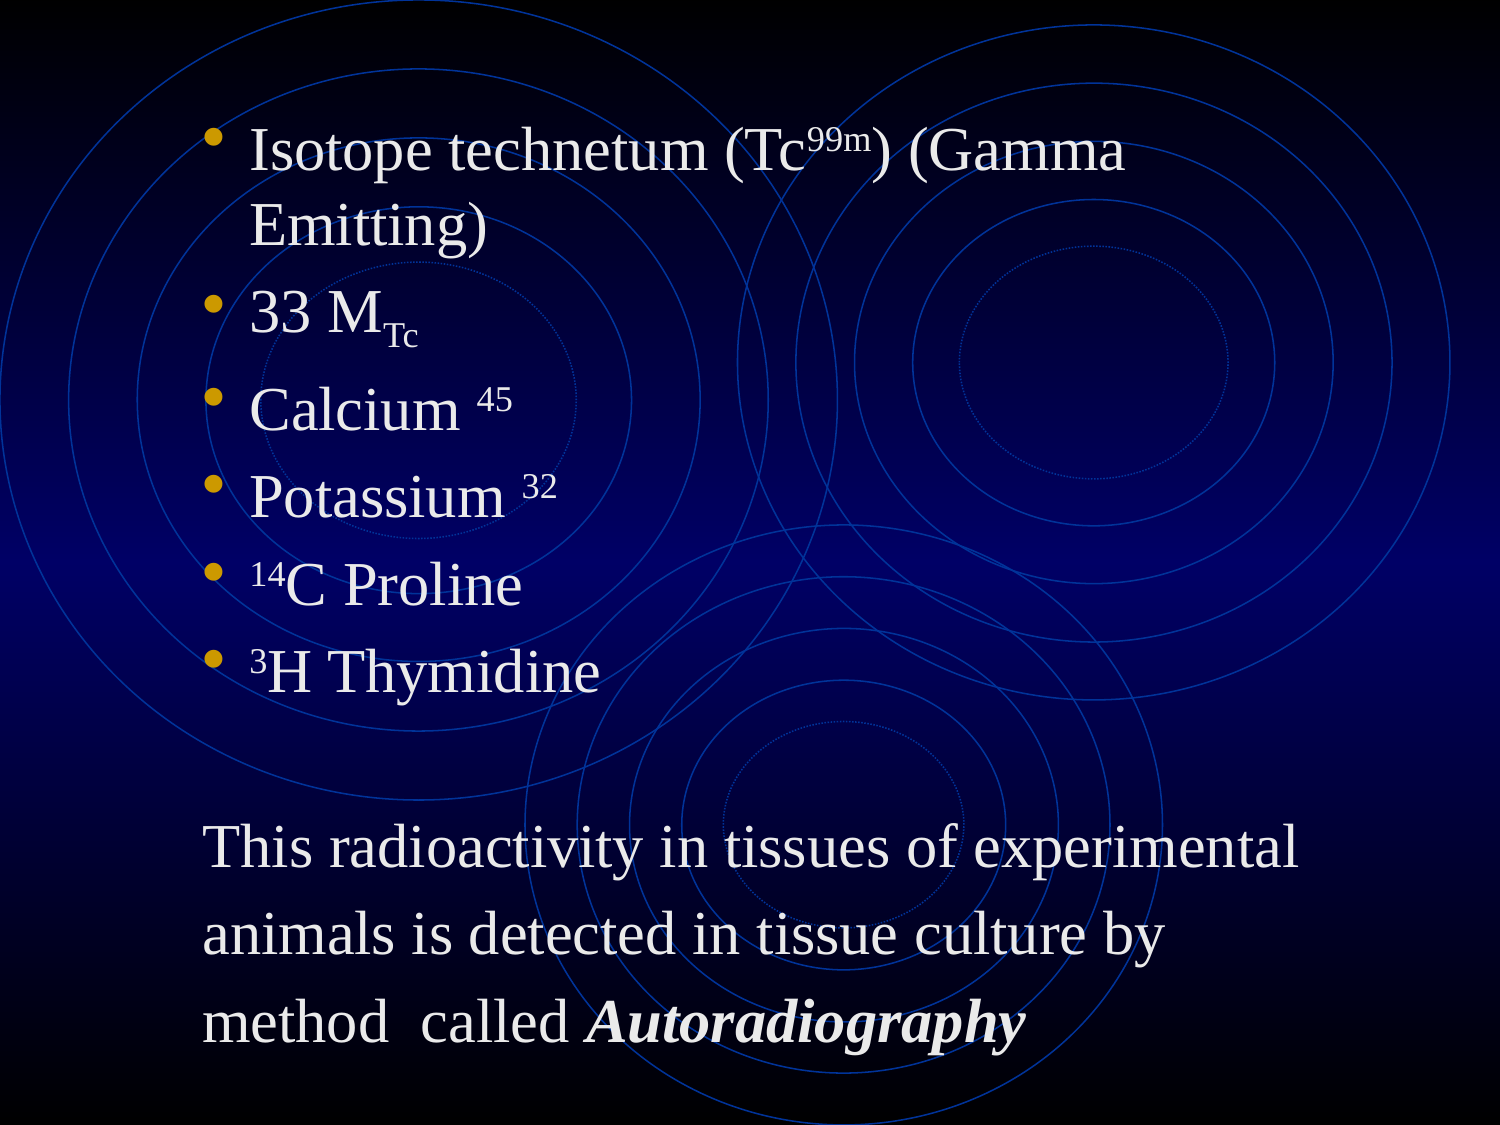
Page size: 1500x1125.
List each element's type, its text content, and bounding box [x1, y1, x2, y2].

list Isotope technetum (Tc99m) (Gamma Emitting) 33 MTc Calcium 45 Potassium 32 14C Proline 3H Thymidine This radioactivity in tissues of experimental animals is detected in tissue culture by method called Autoradiography [112, 99, 1363, 1063]
